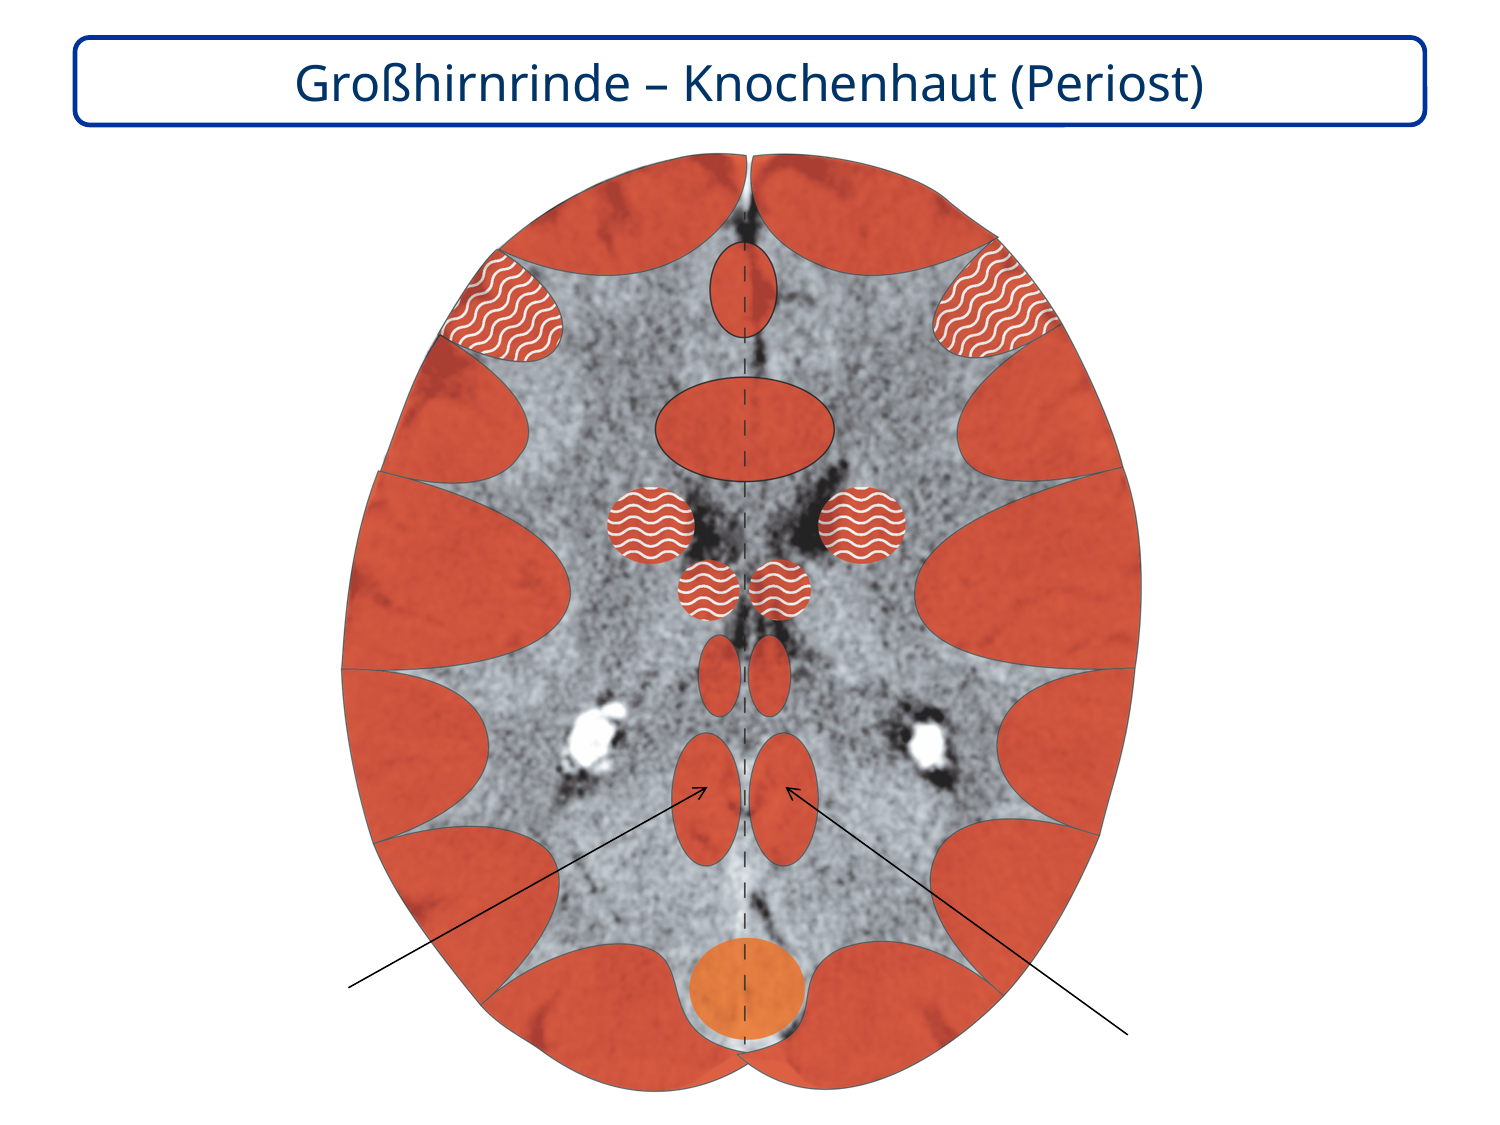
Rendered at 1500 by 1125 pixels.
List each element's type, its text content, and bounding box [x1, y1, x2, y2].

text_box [348, 786, 708, 988]
picture [229, 54, 1228, 1125]
text_box Großhirnrinde – Knochenhaut (Periost) [74, 37, 1425, 125]
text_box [785, 786, 1129, 1036]
